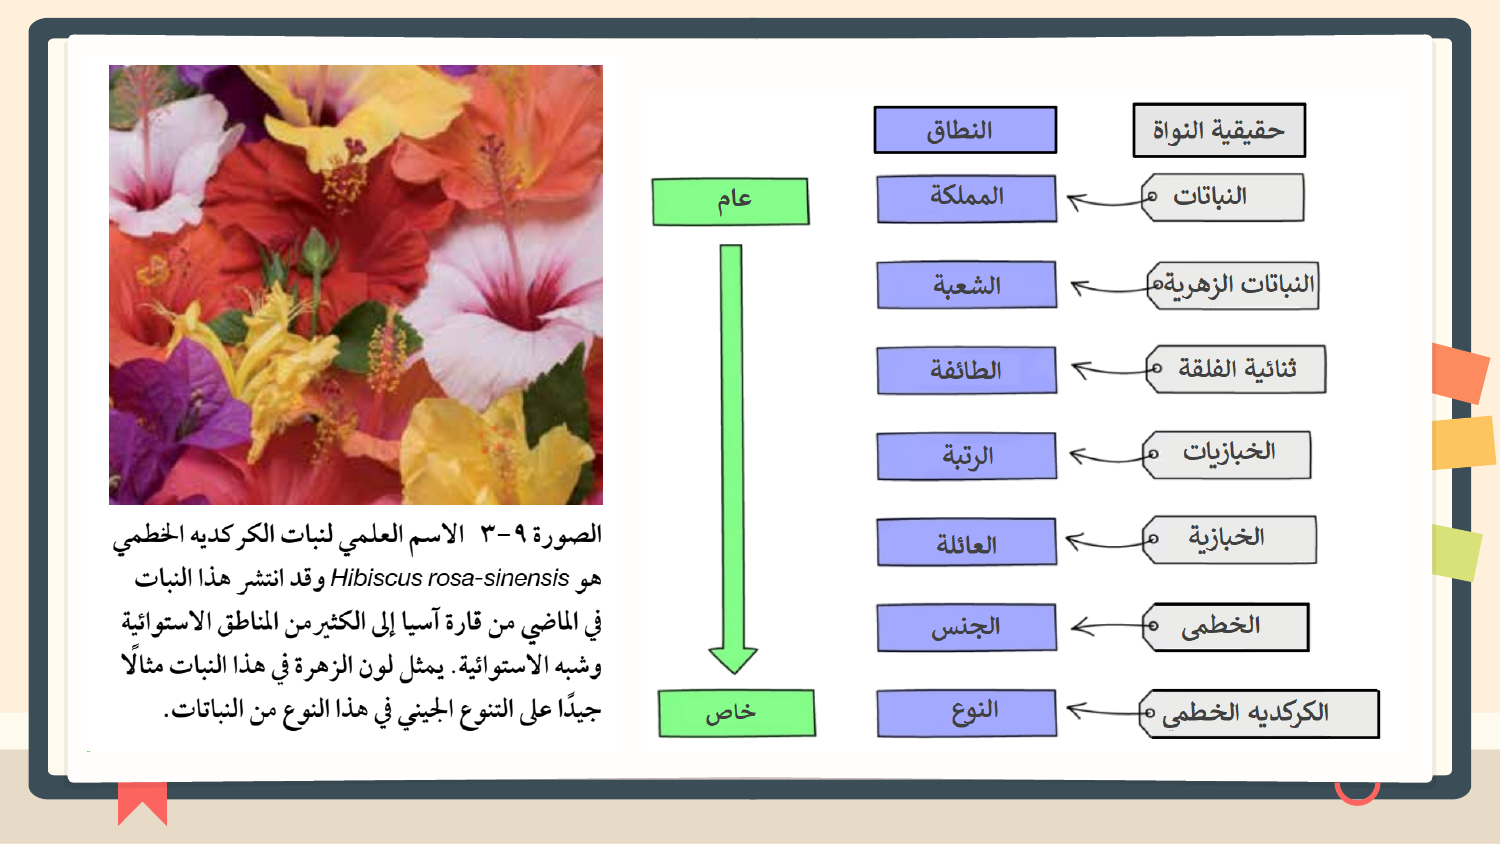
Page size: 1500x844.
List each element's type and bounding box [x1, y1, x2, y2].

picture [646, 91, 1402, 752]
picture [86, 55, 616, 752]
